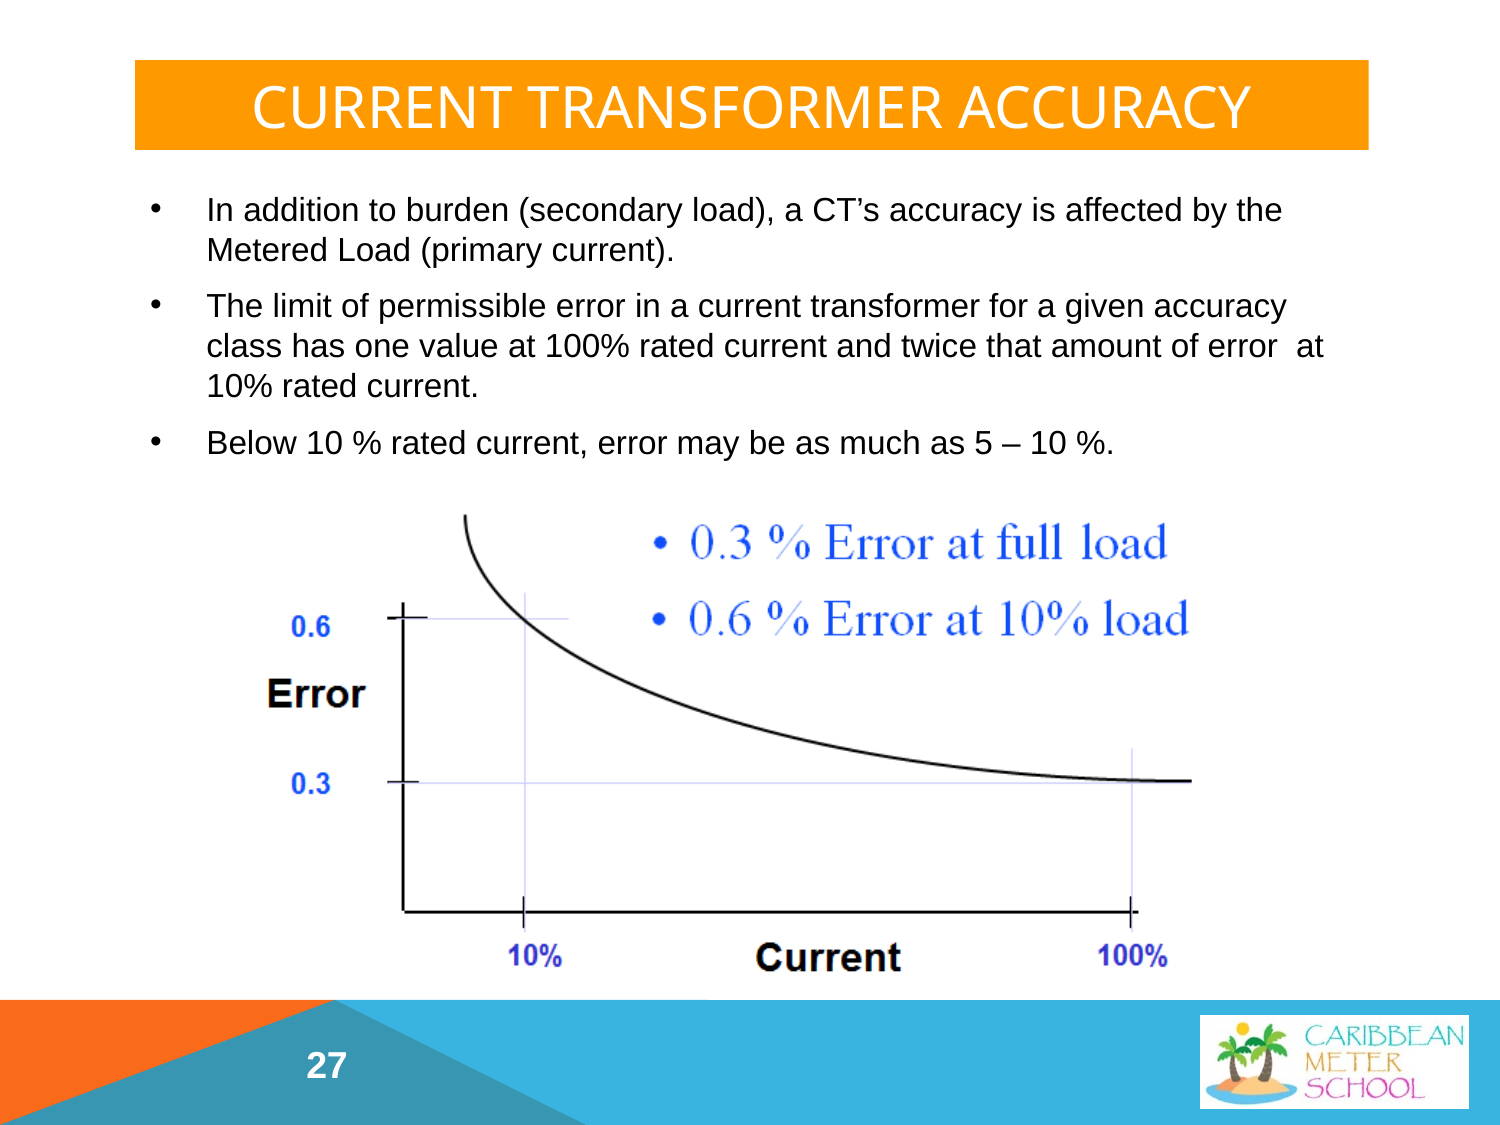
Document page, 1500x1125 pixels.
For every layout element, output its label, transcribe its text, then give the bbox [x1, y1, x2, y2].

picture [1200, 1015, 1469, 1109]
list In addition to burden (secondary load), a CT’s accuracy is affected by the Metered Load (primary current). The limit of permissible error in a current transformer for a given accuracy class has one value at 100% rated current and twice that amount of error at 10% rated current. Below 10 % rated current, error may be as much as 5 – 10 %. [135, 180, 1369, 768]
title Current transformer accuracy [135, 60, 1369, 150]
picture [249, 480, 1241, 984]
slide_number 27 [275, 1021, 388, 1104]
